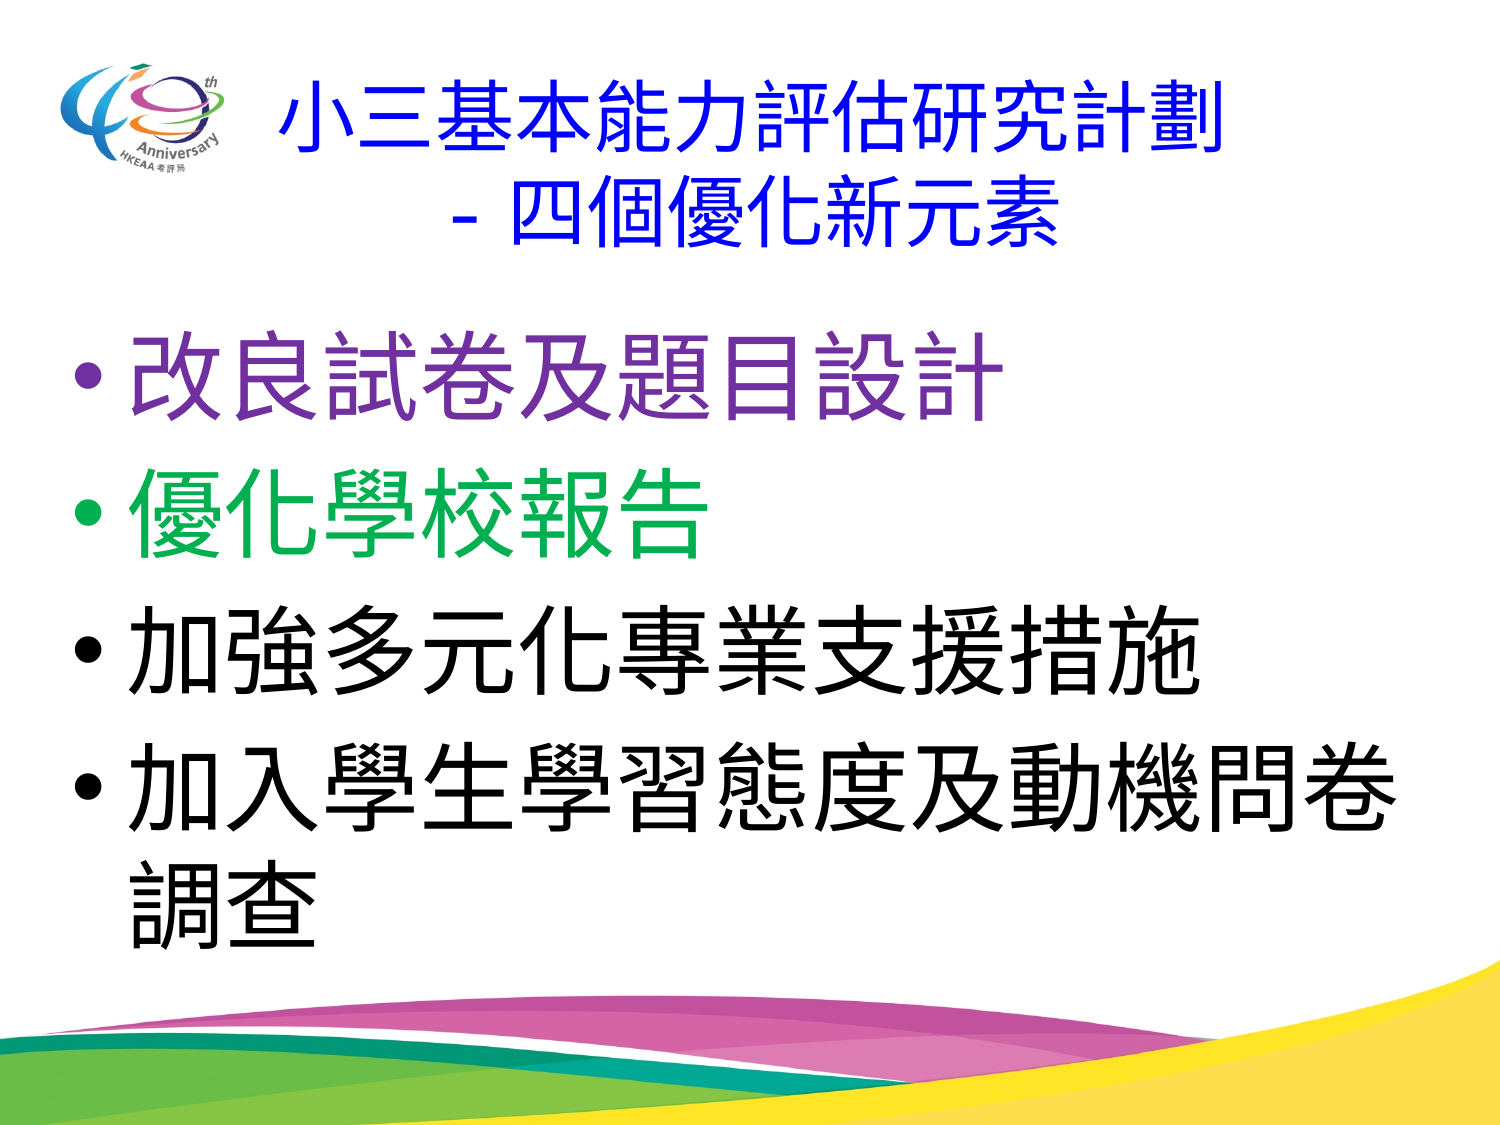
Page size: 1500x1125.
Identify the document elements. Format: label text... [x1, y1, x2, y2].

picture [0, 0, 1500, 1125]
list 改良試卷及題目設計 優化學校報告 加強多元化專業支援措施 加入學生學習態度及動機問卷調查 [56, 210, 1449, 976]
title 小三基本能力評估研究計劃 -四個優化新元素 [56, 62, 1449, 210]
